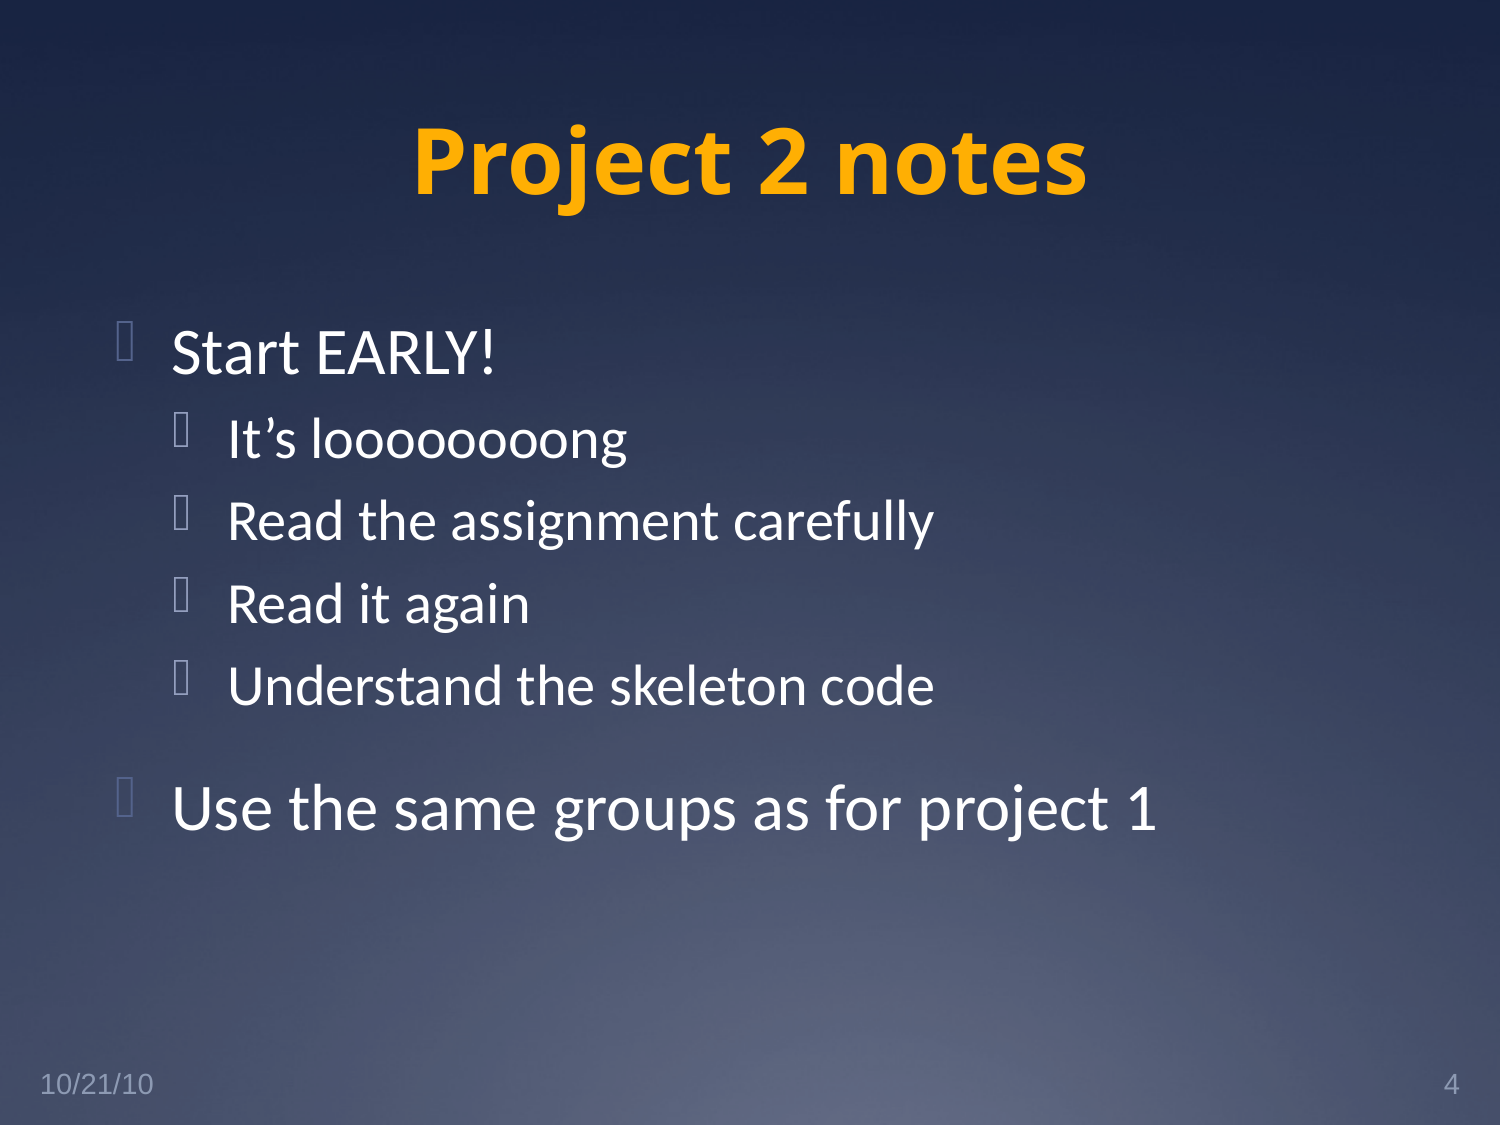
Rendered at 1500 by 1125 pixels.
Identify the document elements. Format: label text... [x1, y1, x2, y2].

list Start EARLY! It’s loooooooong Read the assignment carefully Read it again Understand the skeleton code Use the same groups as for project 1 [99, 299, 1400, 1005]
slide_number 4 [1374, 1052, 1475, 1113]
title Project 2 notes [37, 95, 1463, 225]
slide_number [24, 1052, 288, 1113]
